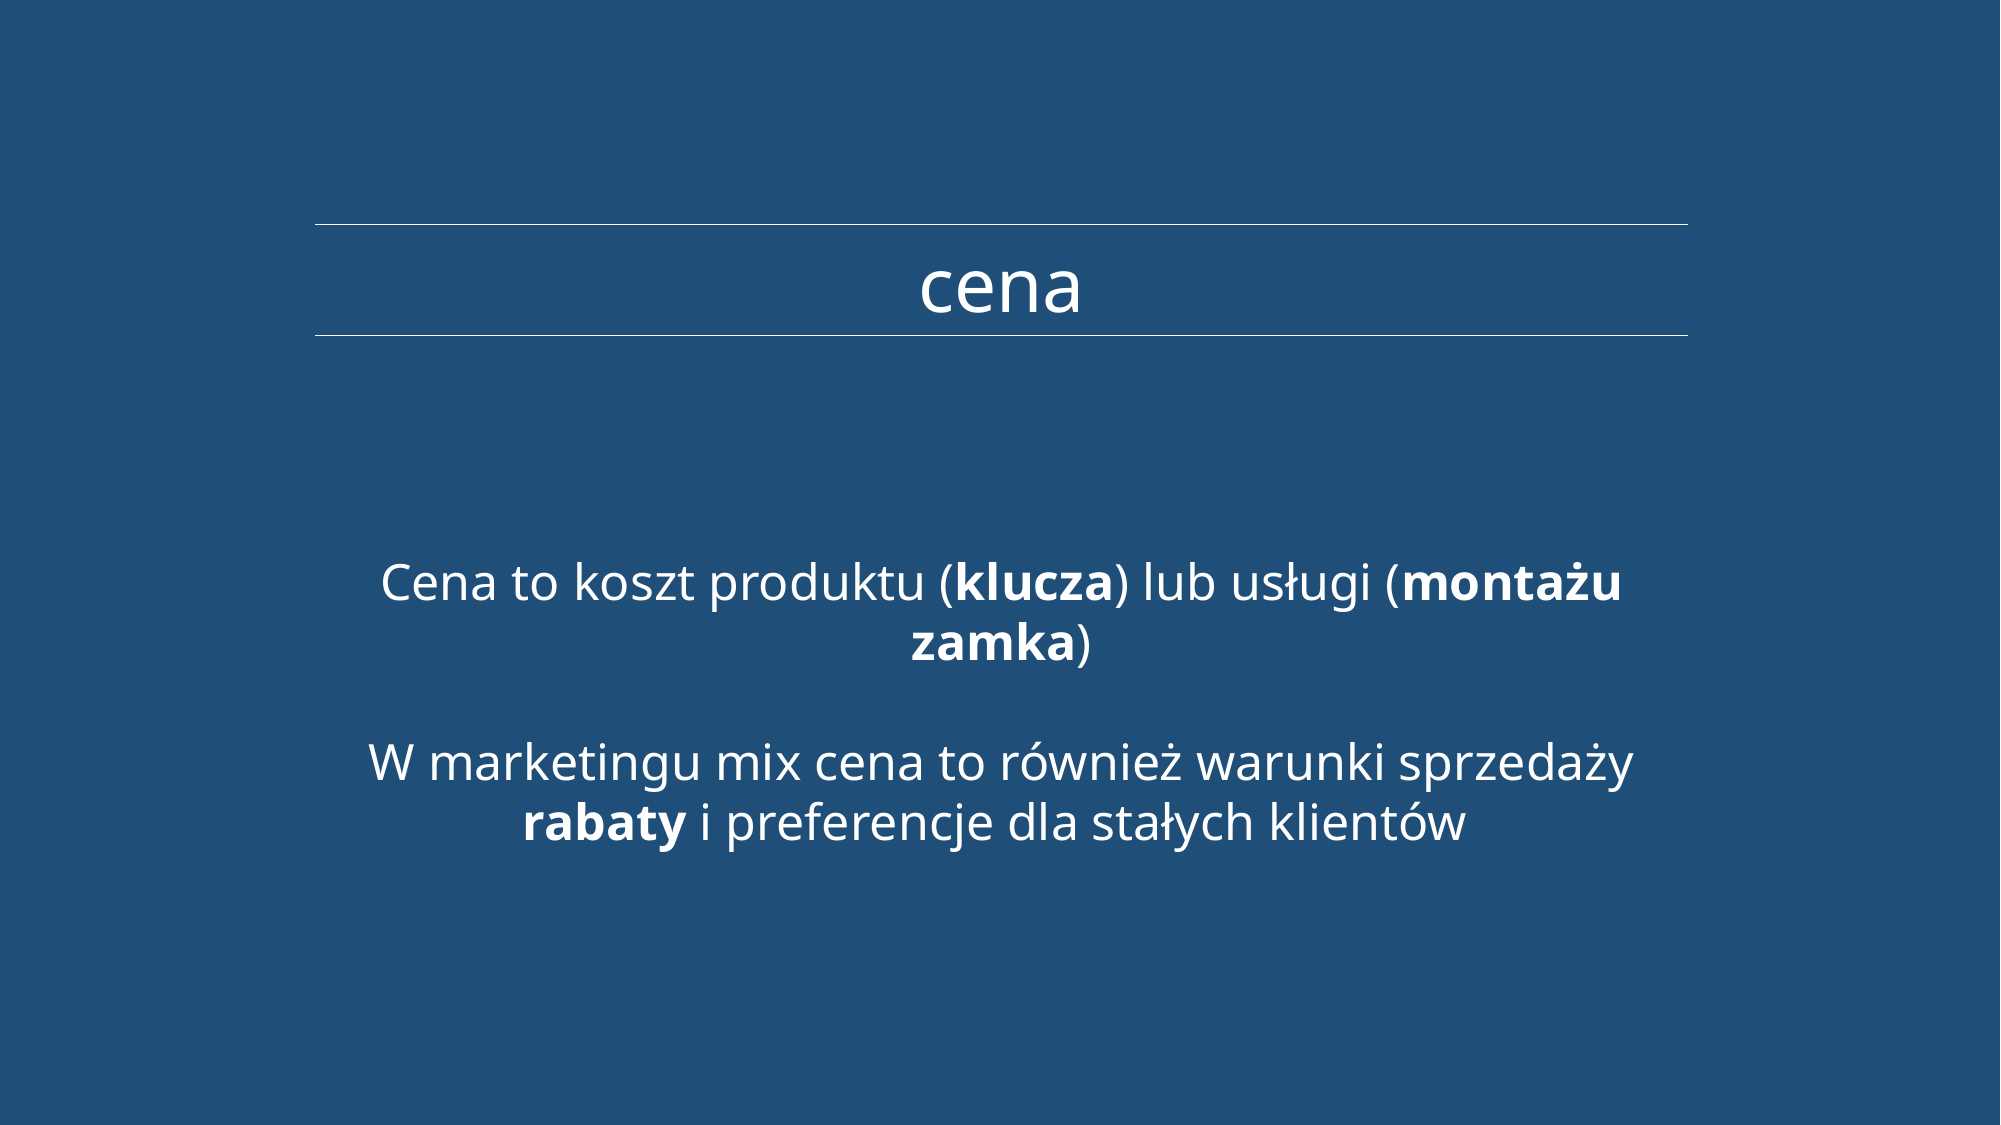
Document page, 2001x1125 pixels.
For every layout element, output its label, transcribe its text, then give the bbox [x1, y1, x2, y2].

text_box cena [314, 229, 1689, 335]
text_box Cena to koszt produktu (klucza) lub usługi (montażu zamka) W marketingu mix cena to również warunki sprzedaży rabaty i preferencje dla stałych klientów [314, 542, 1689, 858]
